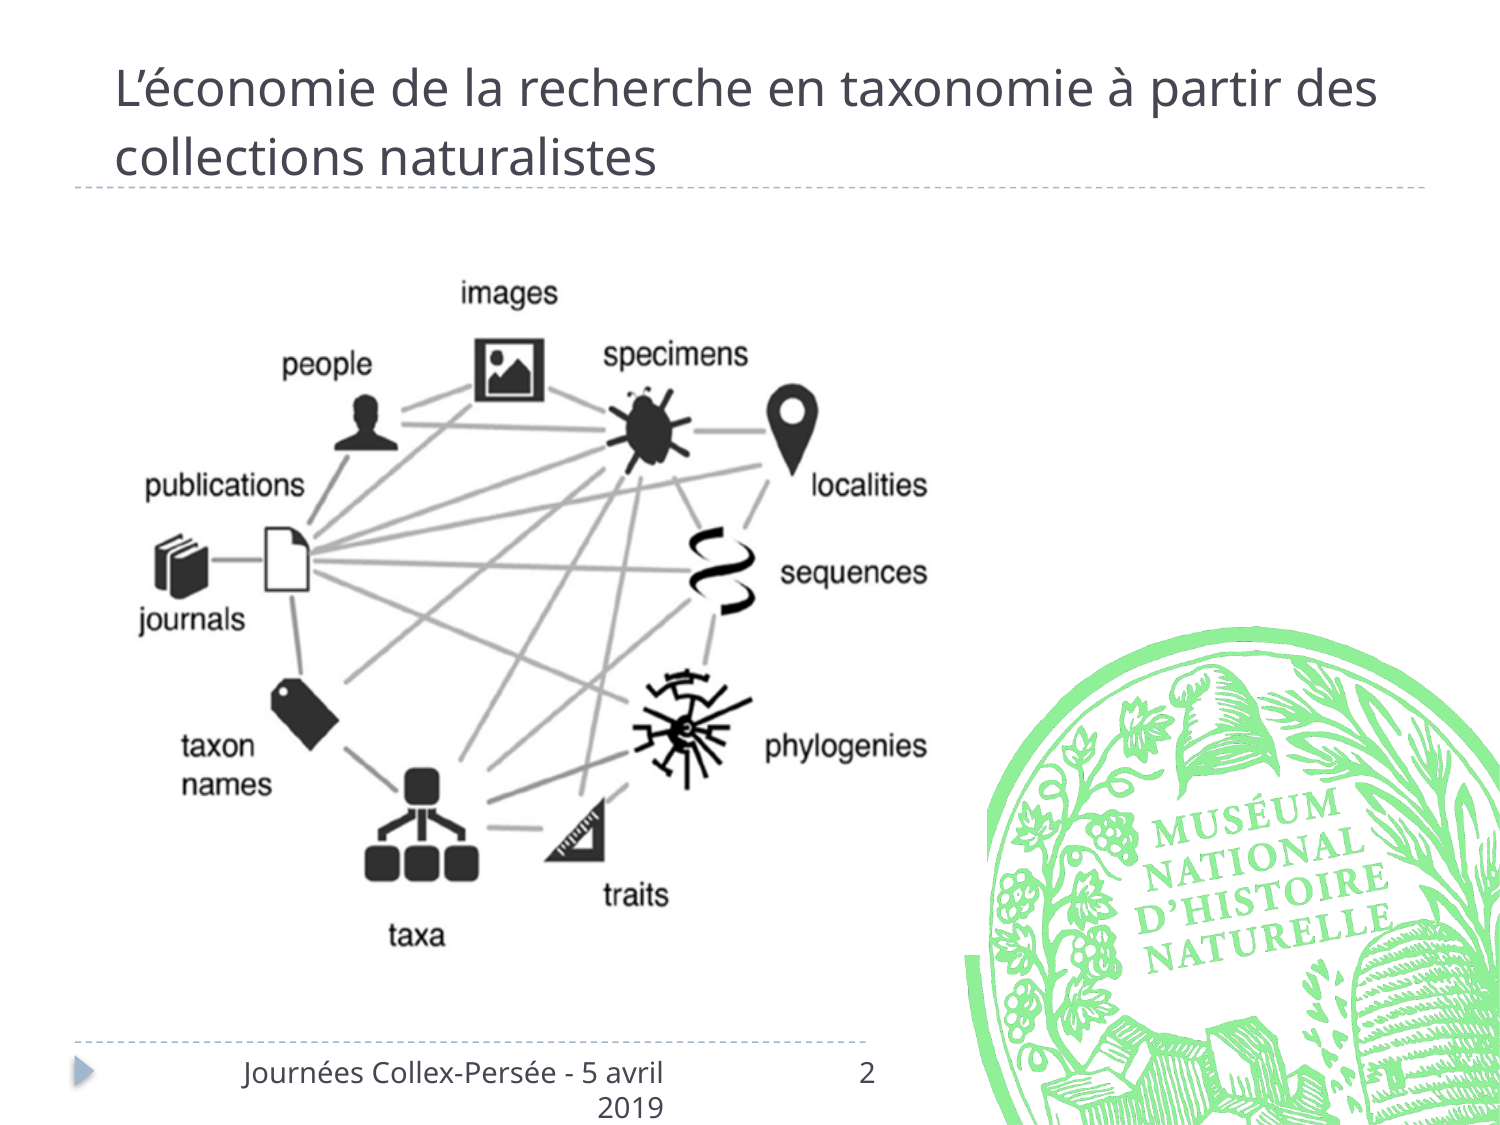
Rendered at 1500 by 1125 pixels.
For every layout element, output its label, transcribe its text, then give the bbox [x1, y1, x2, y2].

slide_number 2 [844, 1046, 951, 1107]
title L’économie de la recherche en taxonomie à partir des collections naturalistes [100, 43, 1449, 268]
footer Journées Collex-Persée - 5 avril 2019 [206, 1046, 680, 1107]
picture [76, 262, 1500, 1125]
